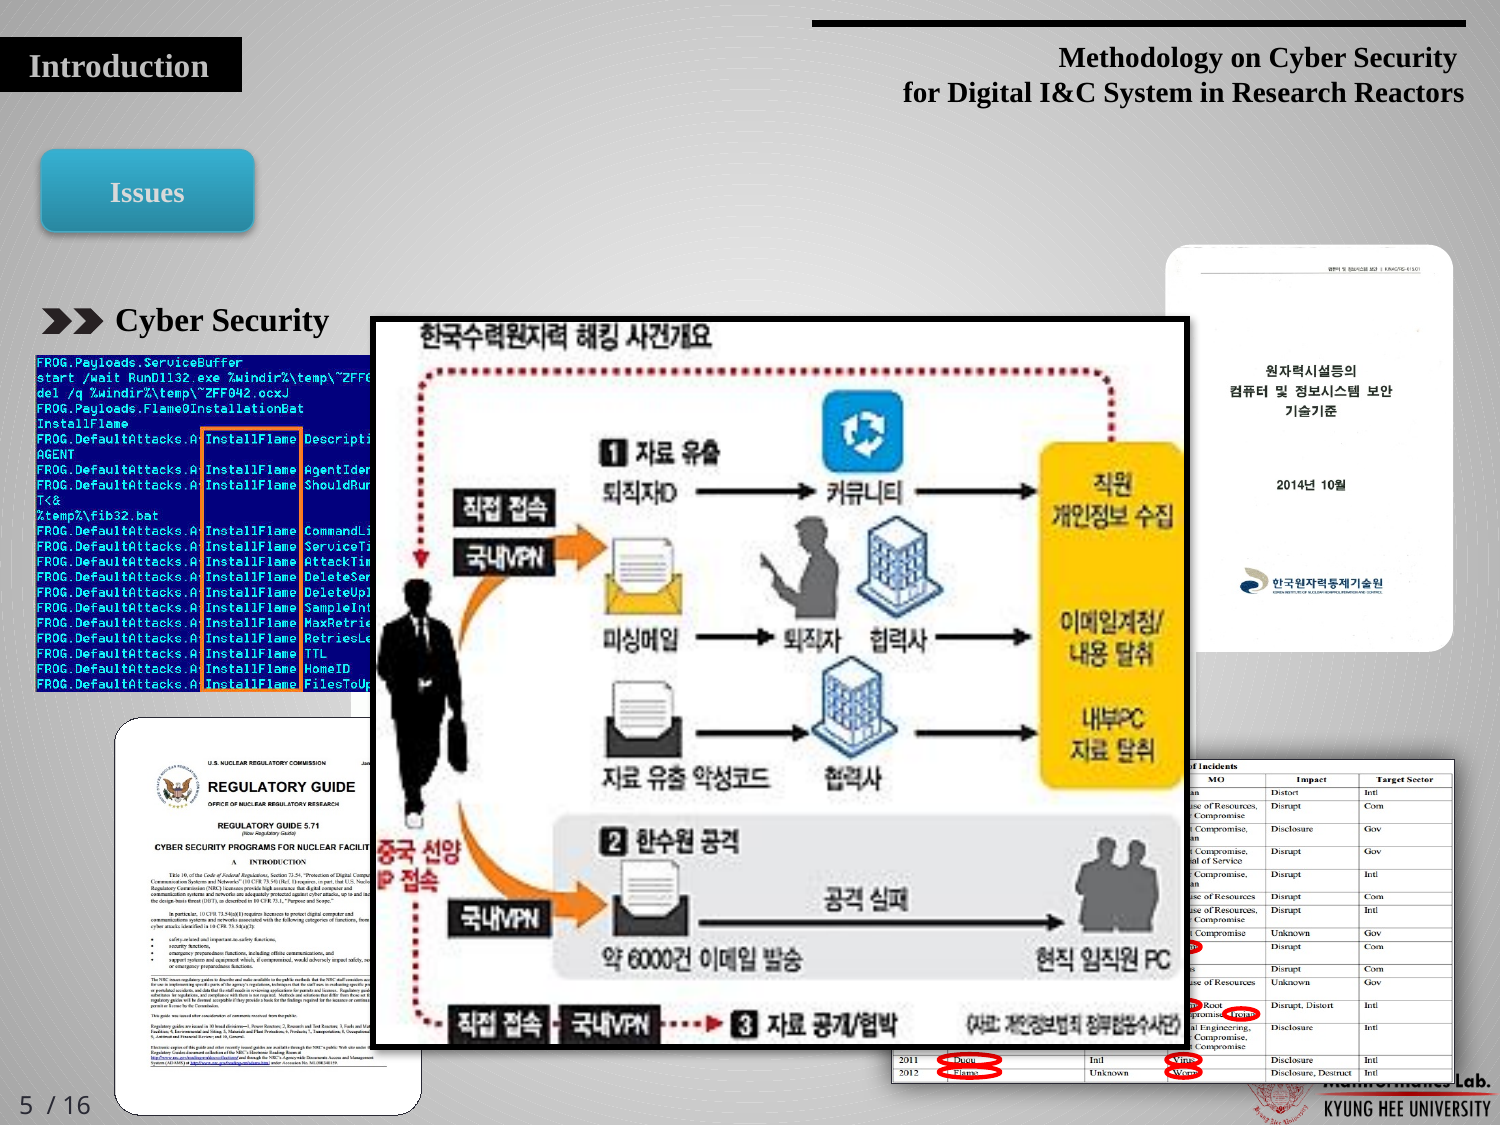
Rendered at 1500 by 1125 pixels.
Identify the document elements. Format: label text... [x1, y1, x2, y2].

picture [34, 244, 1454, 1116]
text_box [41, 308, 104, 334]
text_box 5 [0, 1082, 53, 1125]
text_box Cyber Security [1462, 290, 1467, 346]
text_box Methodology on Cyber Security for Digital I&C System in Research Reactors [785, 31, 1480, 116]
picture [1239, 1060, 1500, 1125]
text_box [891, 759, 1456, 1084]
text_box Introduction [0, 37, 242, 92]
text_box Cyber Security [67, 290, 1162, 346]
text_box Issues [41, 149, 254, 232]
